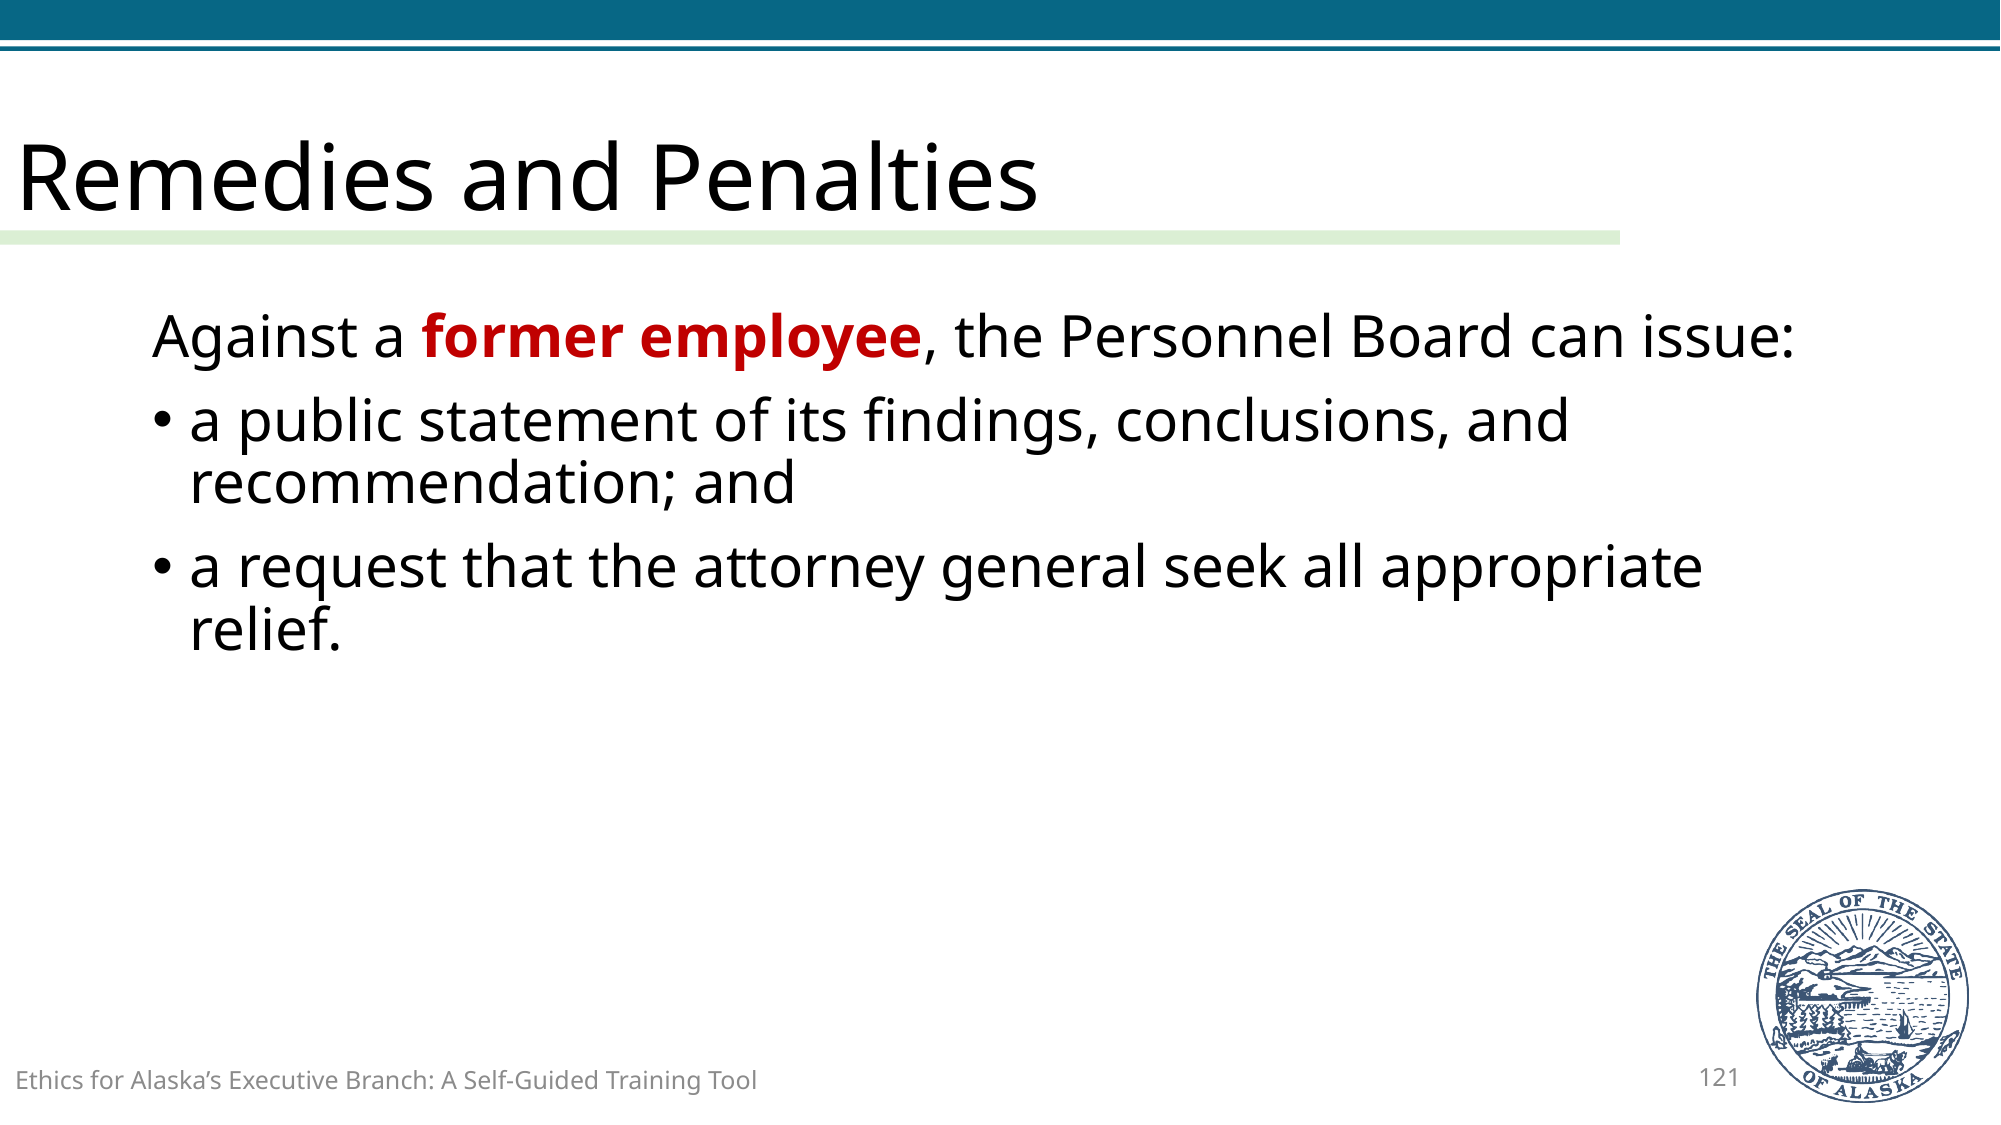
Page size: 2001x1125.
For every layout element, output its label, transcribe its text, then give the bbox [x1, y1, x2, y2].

footer Ethics for Alaska’s Executive Branch: A Self-Guided Training Tool [0, 1042, 1338, 1103]
slide_number 121 [1373, 1042, 1757, 1103]
title Remedies and Penalties [0, 124, 2000, 286]
list Against a former employee, the Personnel Board can issue: a public statement of its findings, conclusions, and recommendation; and a request that the attorney general seek all appropriate relief. [137, 299, 1863, 1014]
picture [1756, 889, 1969, 1103]
